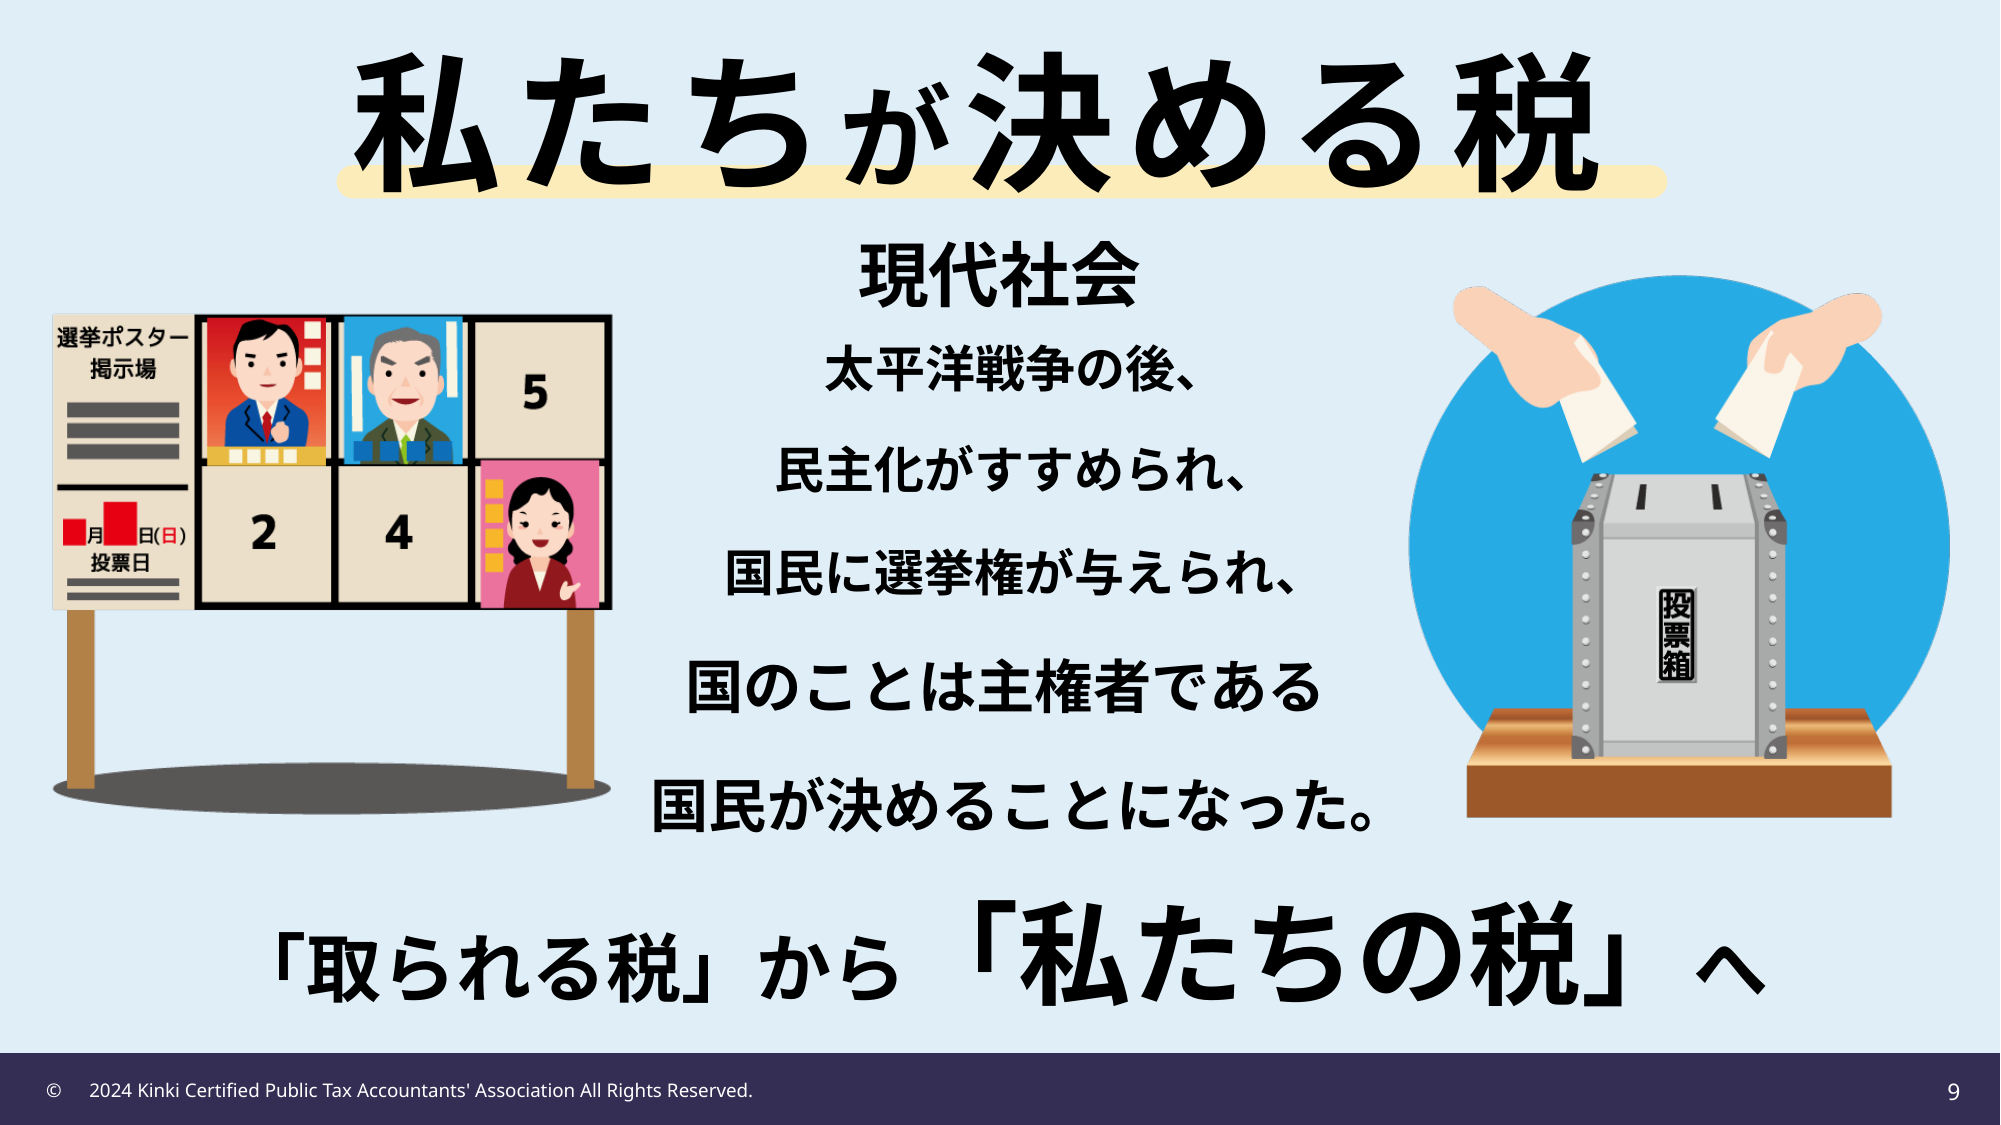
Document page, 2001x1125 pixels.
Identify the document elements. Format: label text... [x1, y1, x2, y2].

text_box 「取られる税」から「私たちの税」へ [0, 876, 2000, 1027]
picture [3, 196, 650, 877]
text_box 私たちが決める税 [0, 42, 2000, 220]
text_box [308, 184, 1691, 802]
picture [1351, 243, 1981, 873]
text_box © 2024 Kinki Certified Public Tax Accountants' Association All Rights Reserved. [31, 1071, 1521, 1109]
text_box 8 [1824, 1074, 1976, 1111]
text_box [0, 1052, 2000, 1125]
